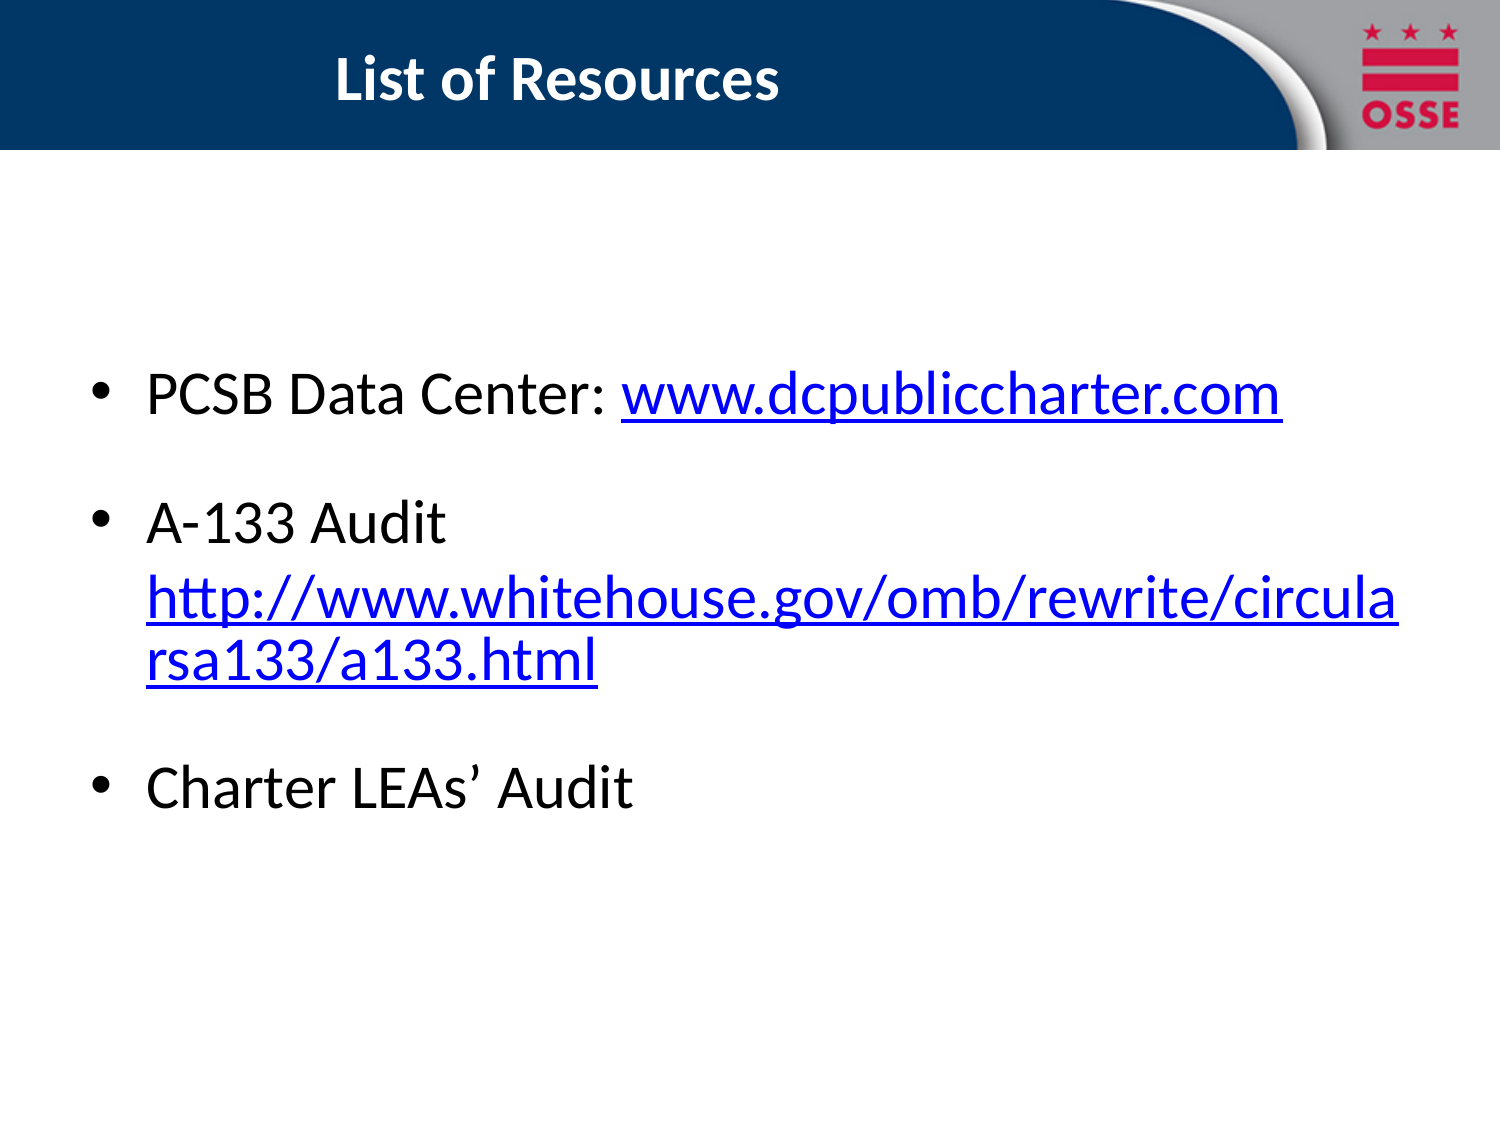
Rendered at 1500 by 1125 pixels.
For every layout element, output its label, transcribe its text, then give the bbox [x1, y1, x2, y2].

title List of Resources [19, 17, 1098, 132]
picture [0, 0, 1500, 150]
list PCSB Data Center: www.dcpubliccharter.com A-133 Audit http://www.whitehouse.gov/omb/rewrite/circularsa133/a133.html Charter LEAs’ Audit [75, 262, 1425, 1005]
